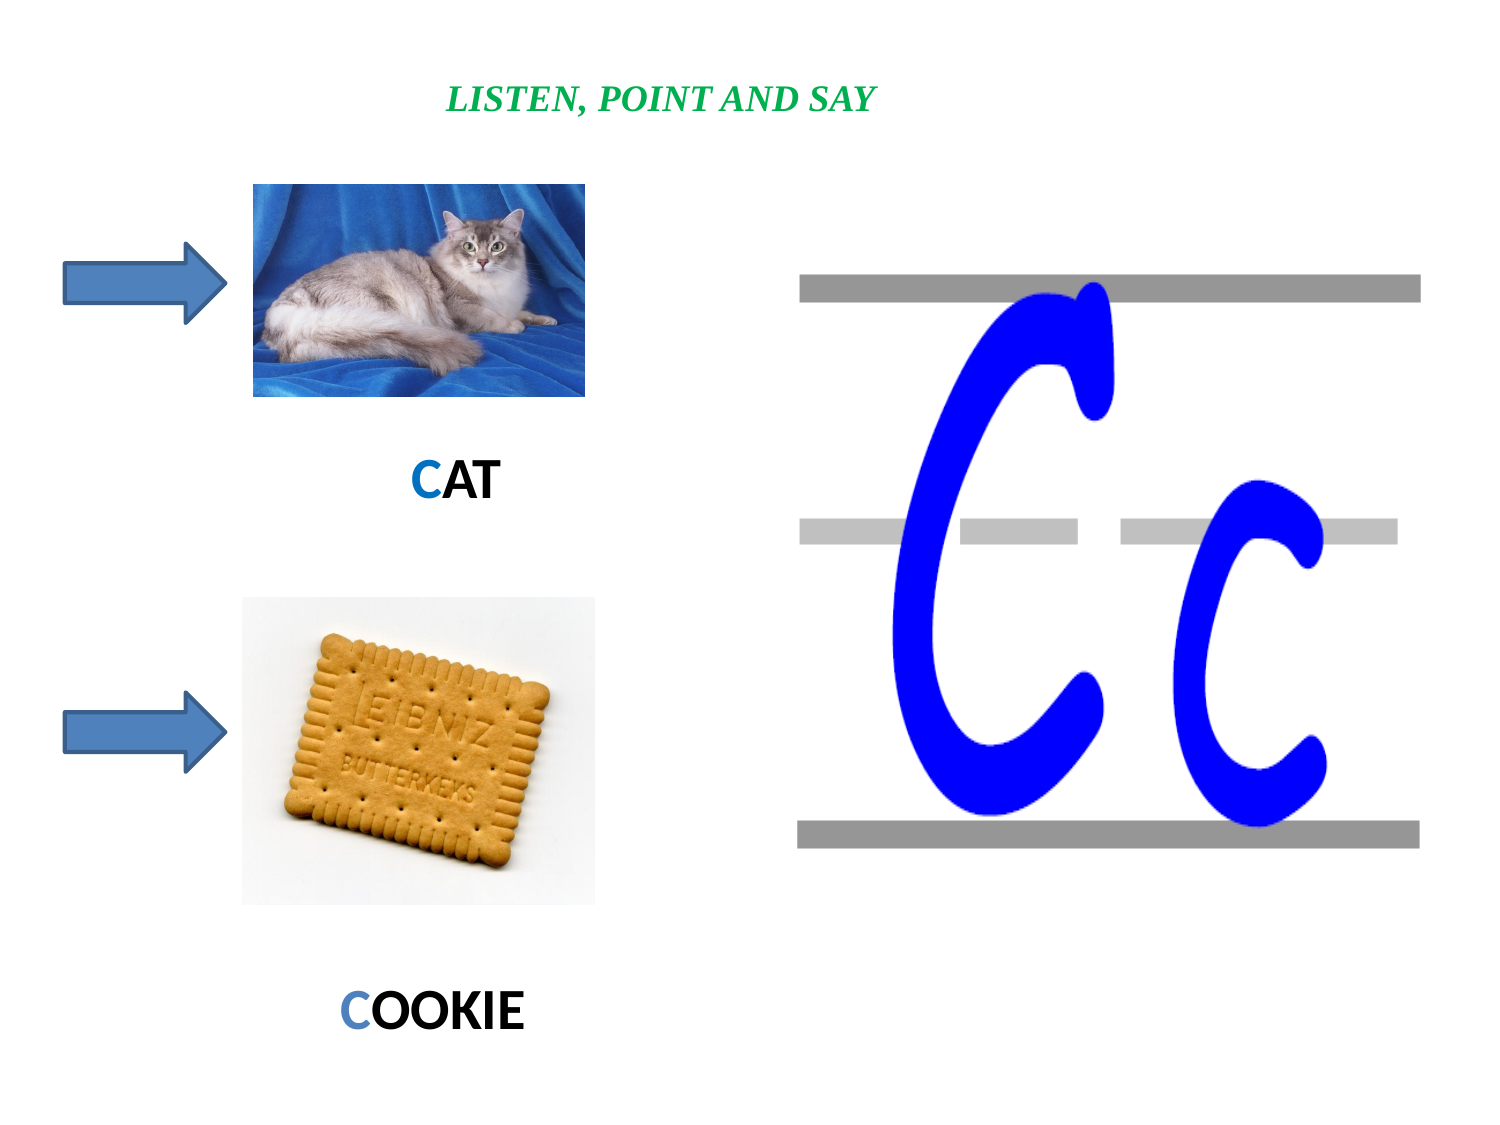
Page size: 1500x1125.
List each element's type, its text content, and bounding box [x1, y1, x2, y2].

text_box CAT [396, 432, 517, 518]
picture [253, 184, 585, 398]
text_box [62, 241, 228, 325]
text_box COOKIE [325, 964, 541, 1049]
text_box [62, 690, 228, 774]
picture [749, 255, 1436, 953]
picture [241, 597, 595, 906]
text_box LISTEN, POINT AND SAY [430, 66, 1181, 172]
